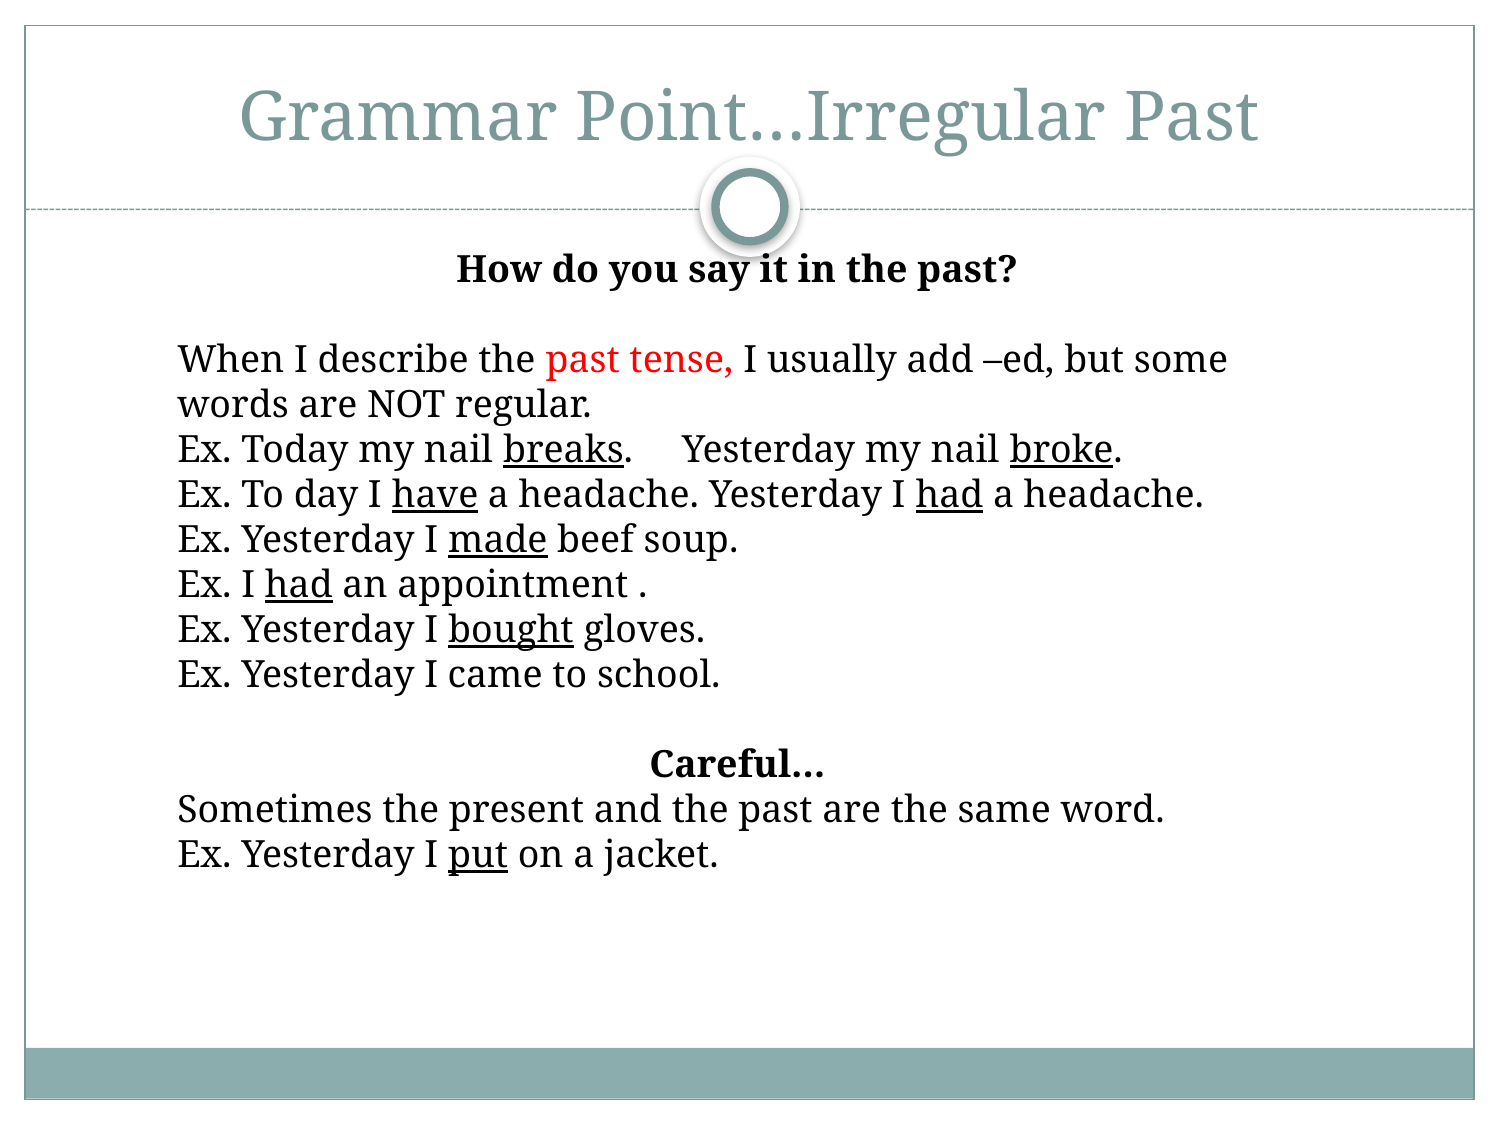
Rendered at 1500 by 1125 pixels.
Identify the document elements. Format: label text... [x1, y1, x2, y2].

text_box How do you say it in the past? When I describe the past tense, I usually add –ed, but some words are NOT regular. Ex. Today my nail breaks. Yesterday my nail broke. Ex. To day I have a headache. Yesterday I had a headache. Ex. Yesterday I made beef soup. Ex. I had an appointment . Ex. Yesterday I bought gloves. Ex. Yesterday I came to school. Careful… Sometimes the present and the past are the same word. Ex. Yesterday I put on a jacket. [162, 237, 1313, 883]
title Grammar Point…Irregular Past [49, 37, 1450, 162]
